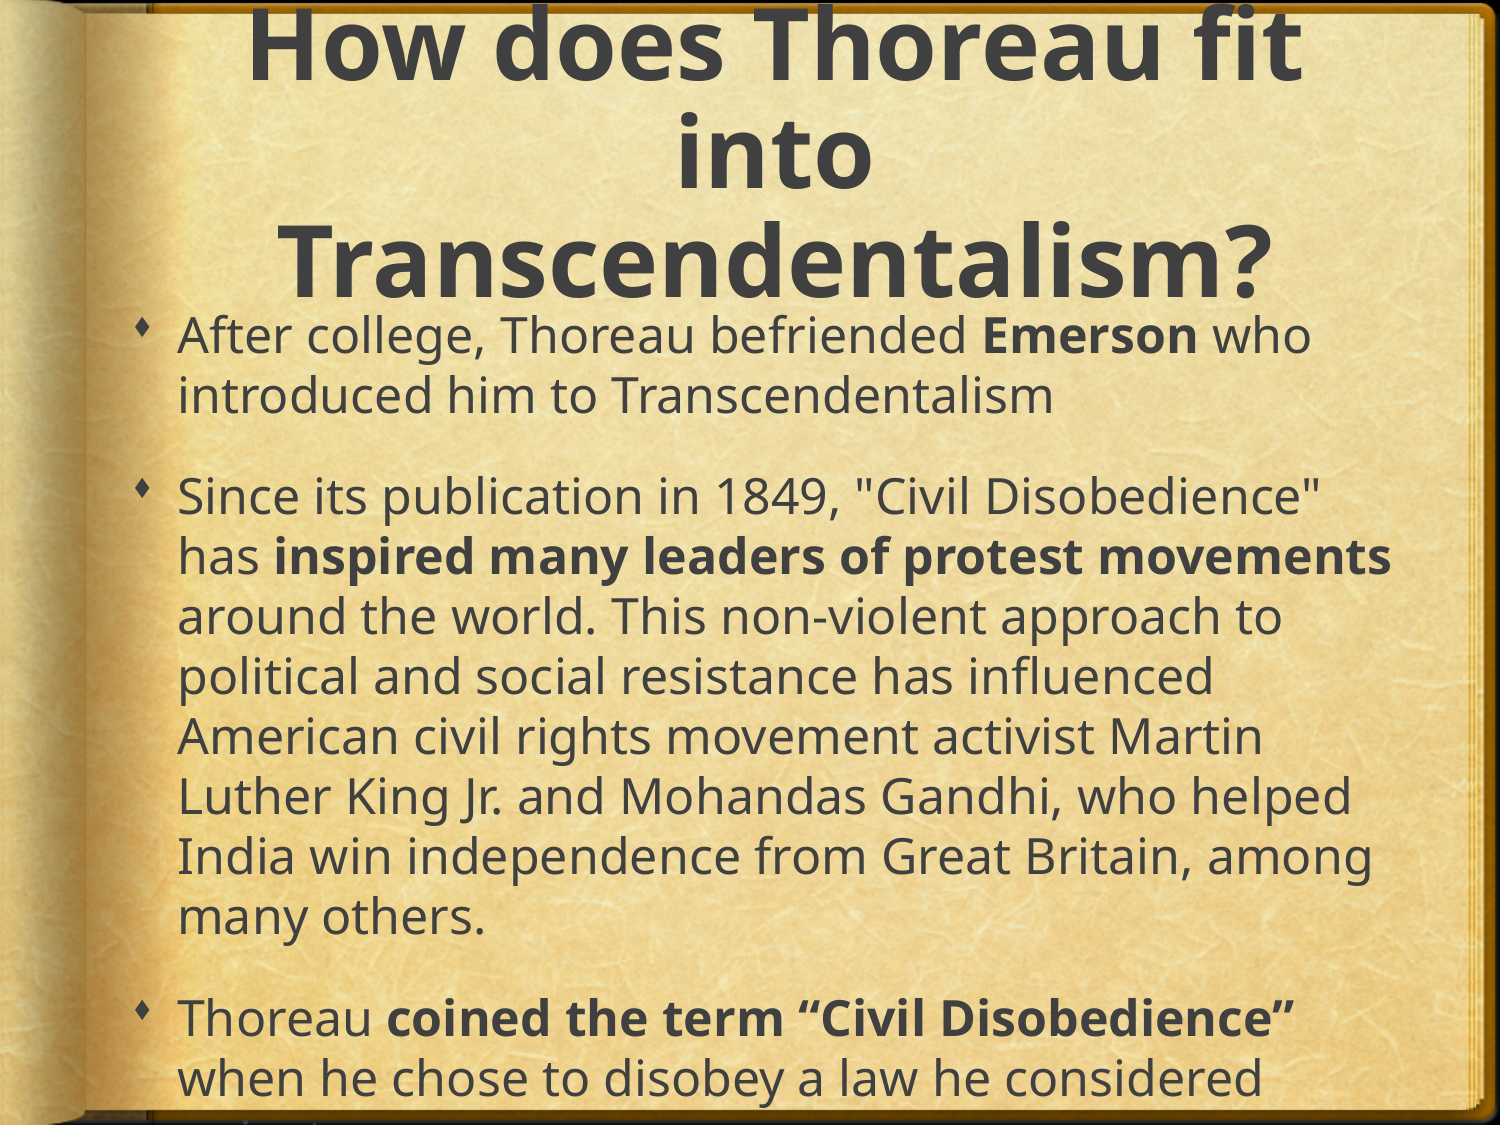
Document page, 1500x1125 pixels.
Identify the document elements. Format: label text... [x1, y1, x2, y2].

list After college, Thoreau befriended Emerson who introduced him to Transcendentalism Since its publication in 1849, "Civil Disobedience" has inspired many leaders of protest movements around the world. This non-violent approach to political and social resistance has influenced American civil rights movement activist Martin Luther King Jr. and Mohandas Gandhi, who helped India win independence from Great Britain, among many others. Thoreau coined the term “Civil Disobedience” when he chose to disobey a law he considered unjust [115, 295, 1419, 1005]
title How does Thoreau fit into Transcendentalism? [178, 45, 1372, 265]
picture [0, 0, 1500, 1125]
